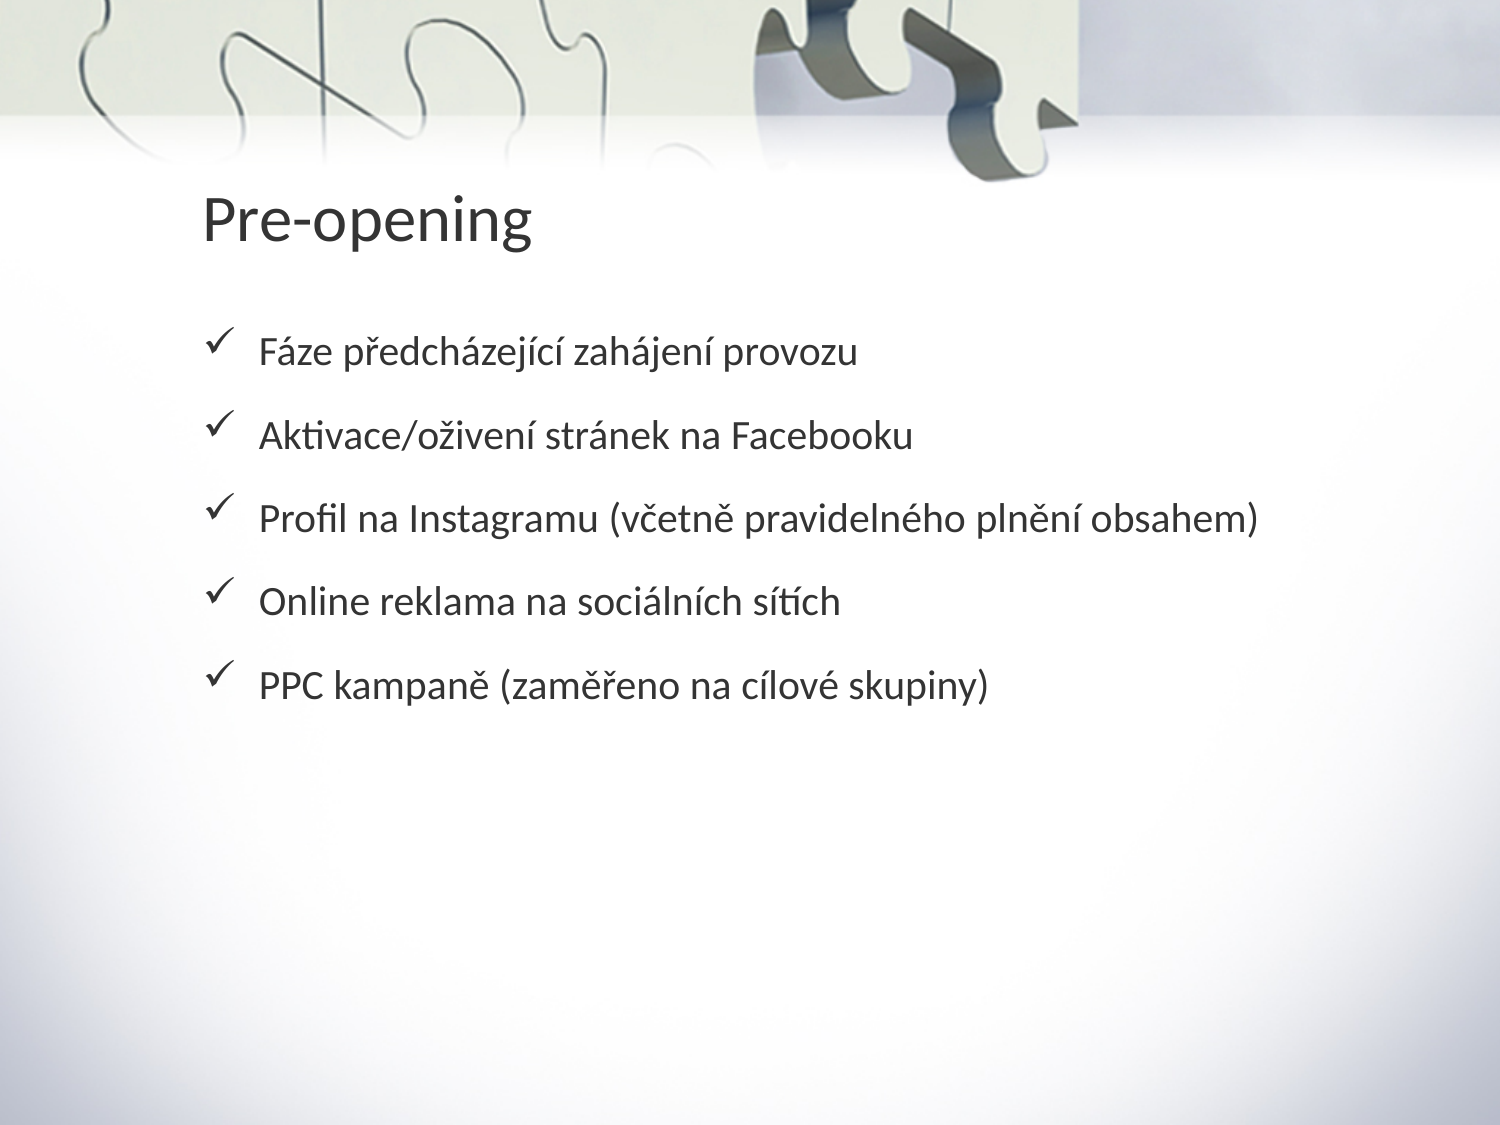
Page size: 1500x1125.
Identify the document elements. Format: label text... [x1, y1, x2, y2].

picture [0, 0, 1500, 1125]
text_box Pre-opening [187, 162, 1286, 267]
text_box Fáze předcházející zahájení provozu Aktivace/oživení stránek na Facebooku Profil na Instagramu (včetně pravidelného plnění obsahem) Online reklama na sociálních sítích PPC kampaně (zaměřeno na cílové skupiny) [187, 291, 1338, 975]
